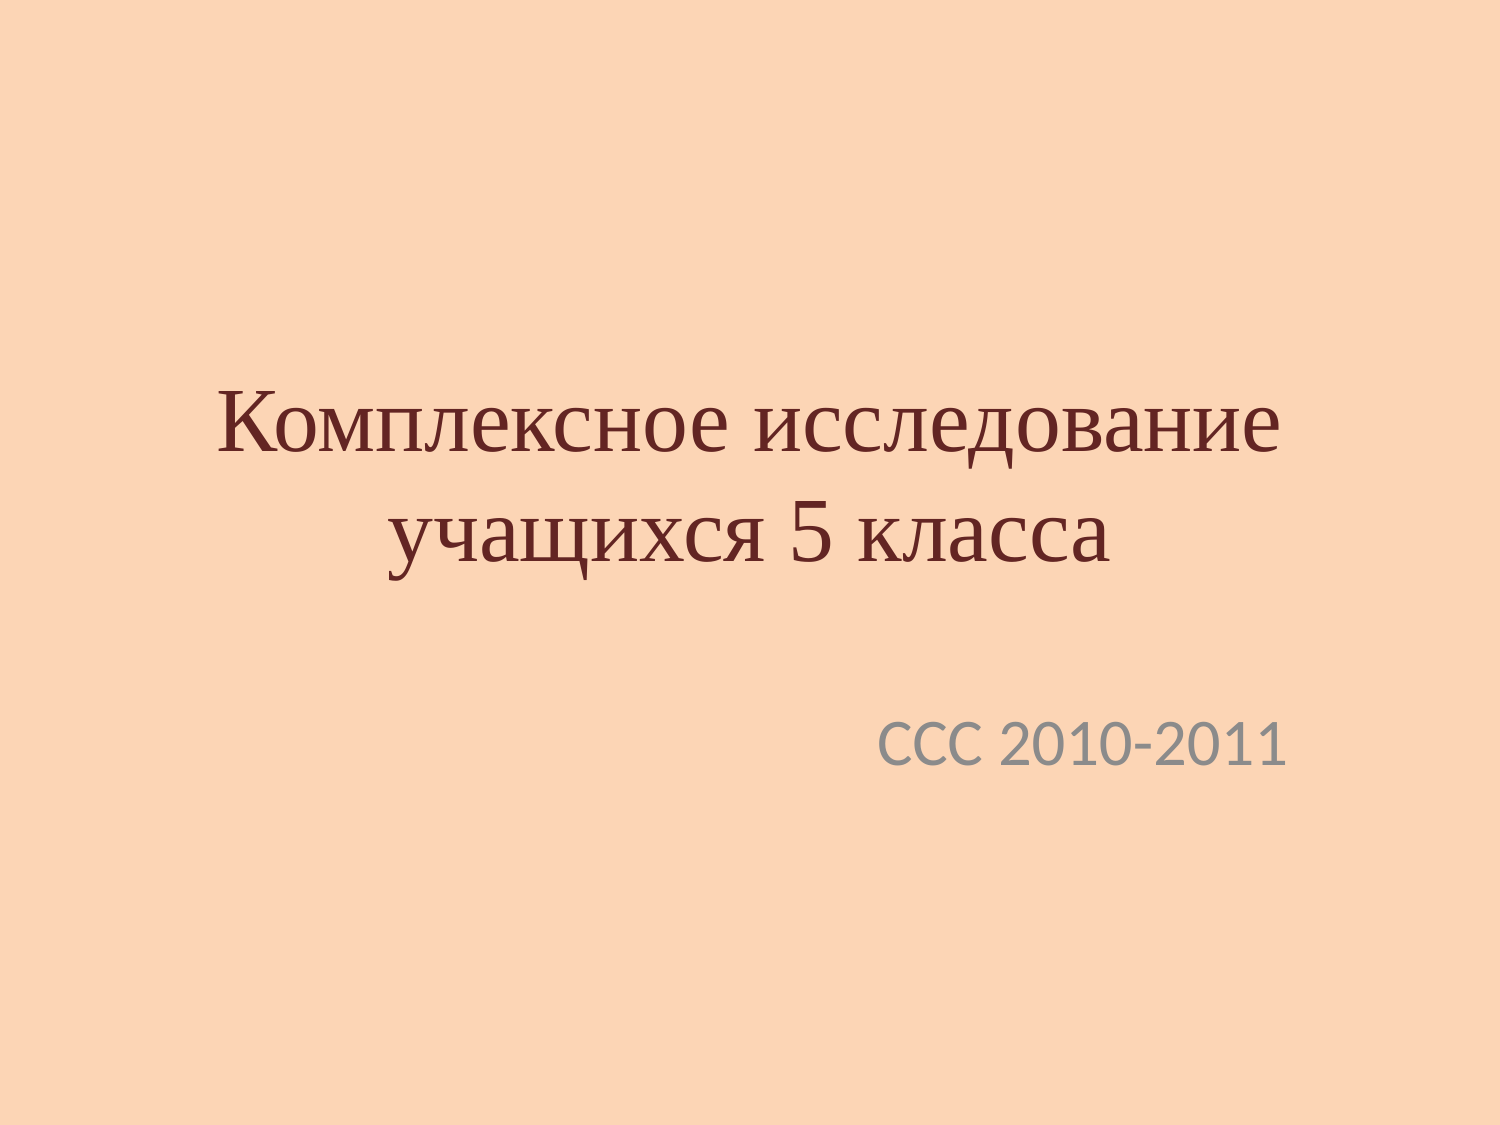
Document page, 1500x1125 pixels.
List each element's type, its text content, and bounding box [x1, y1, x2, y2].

title Комплексное исследование учащихся 5 класса [112, 349, 1388, 591]
subtitle ССС 2010-2011 [714, 691, 1451, 979]
